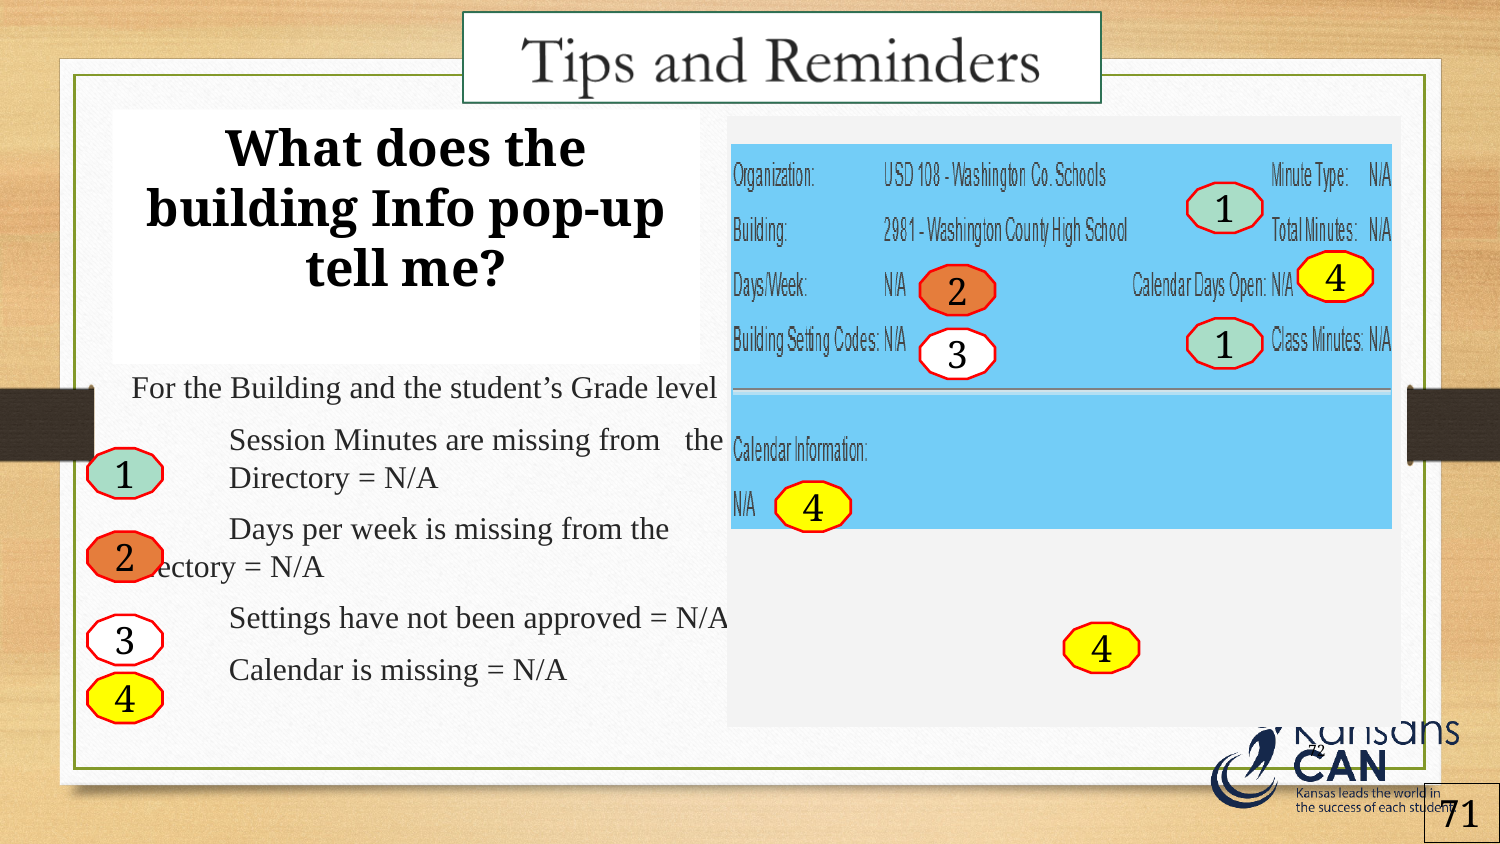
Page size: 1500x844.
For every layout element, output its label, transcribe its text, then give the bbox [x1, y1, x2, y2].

text_box 71 [1424, 783, 1500, 843]
picture [0, 0, 1500, 844]
text_box 3 [86, 613, 164, 667]
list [727, 116, 1401, 728]
slide_number 72 [1273, 734, 1341, 769]
list For the Building and the student’s Grade level Session Minutes are missing from the Directory = N/A Days per week is missing from the Directory = N/A Settings have not been approved = N/A Calendar is missing = N/A [99, 359, 750, 735]
text_box 4 [86, 671, 164, 725]
text_box 1 [86, 446, 164, 500]
text_box What does the building Info pop-up tell me? [112, 109, 700, 359]
text_box 2 [86, 530, 164, 583]
